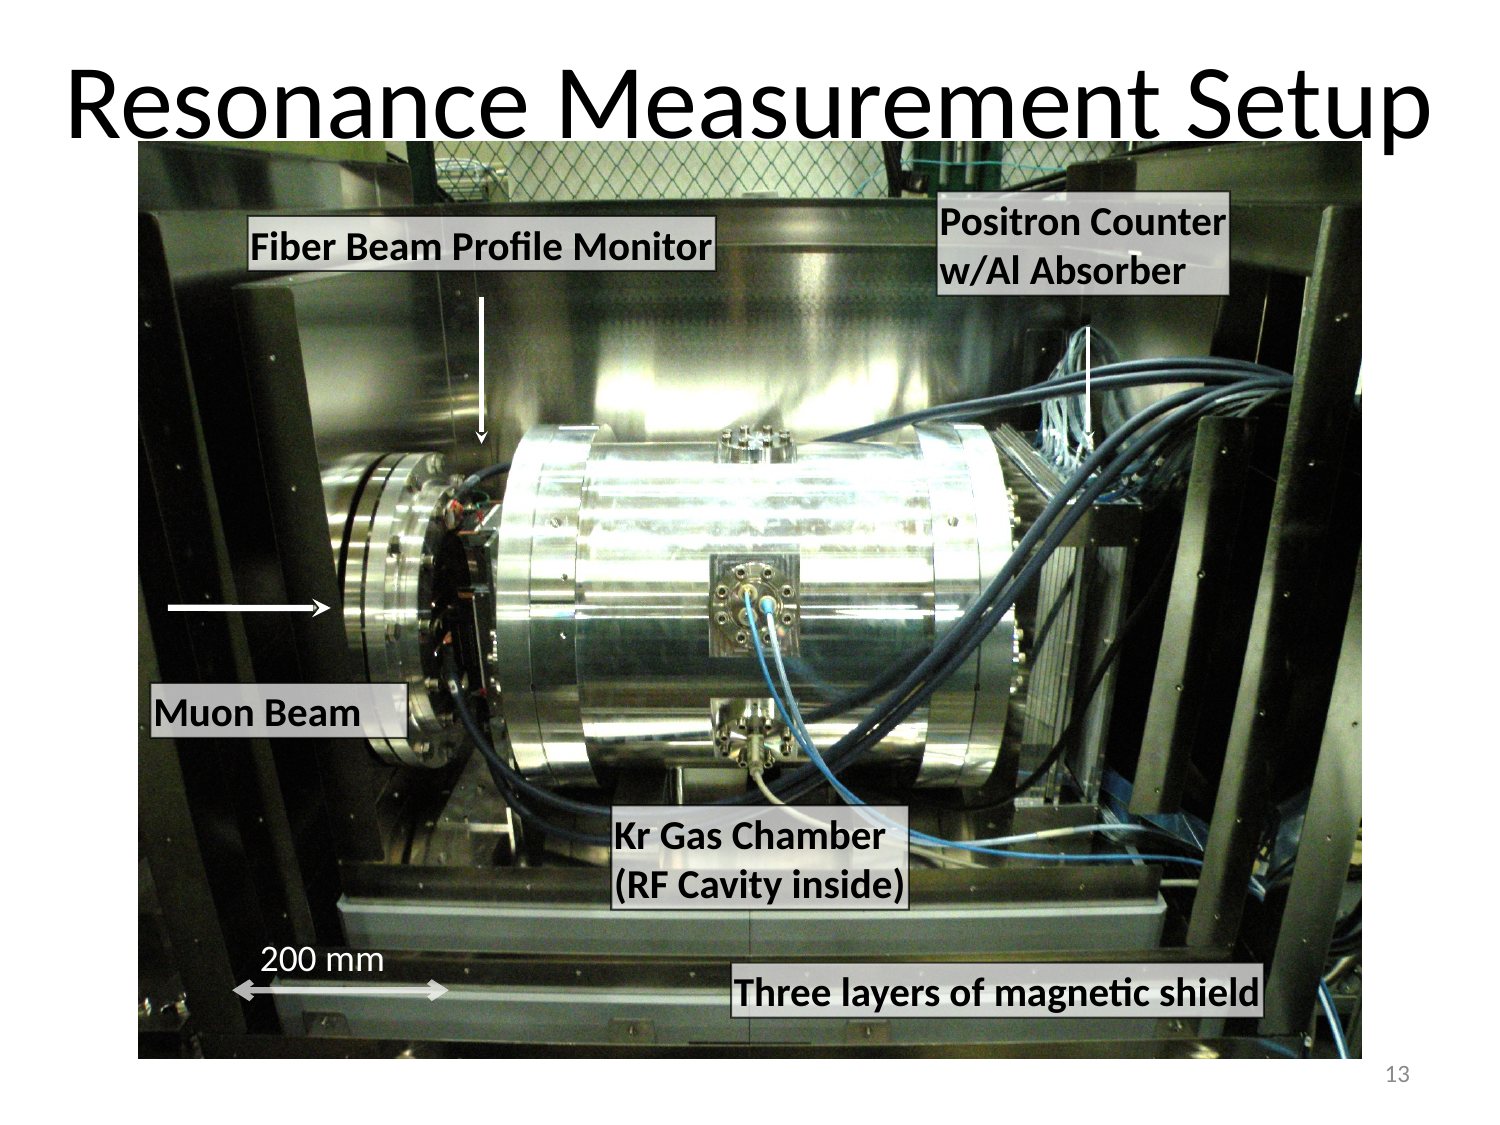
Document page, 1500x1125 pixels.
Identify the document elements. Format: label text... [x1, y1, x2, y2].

title Resonance Measurement Setup [29, 30, 1471, 161]
slide_number 13 [1074, 1042, 1425, 1103]
picture [138, 140, 1362, 1059]
